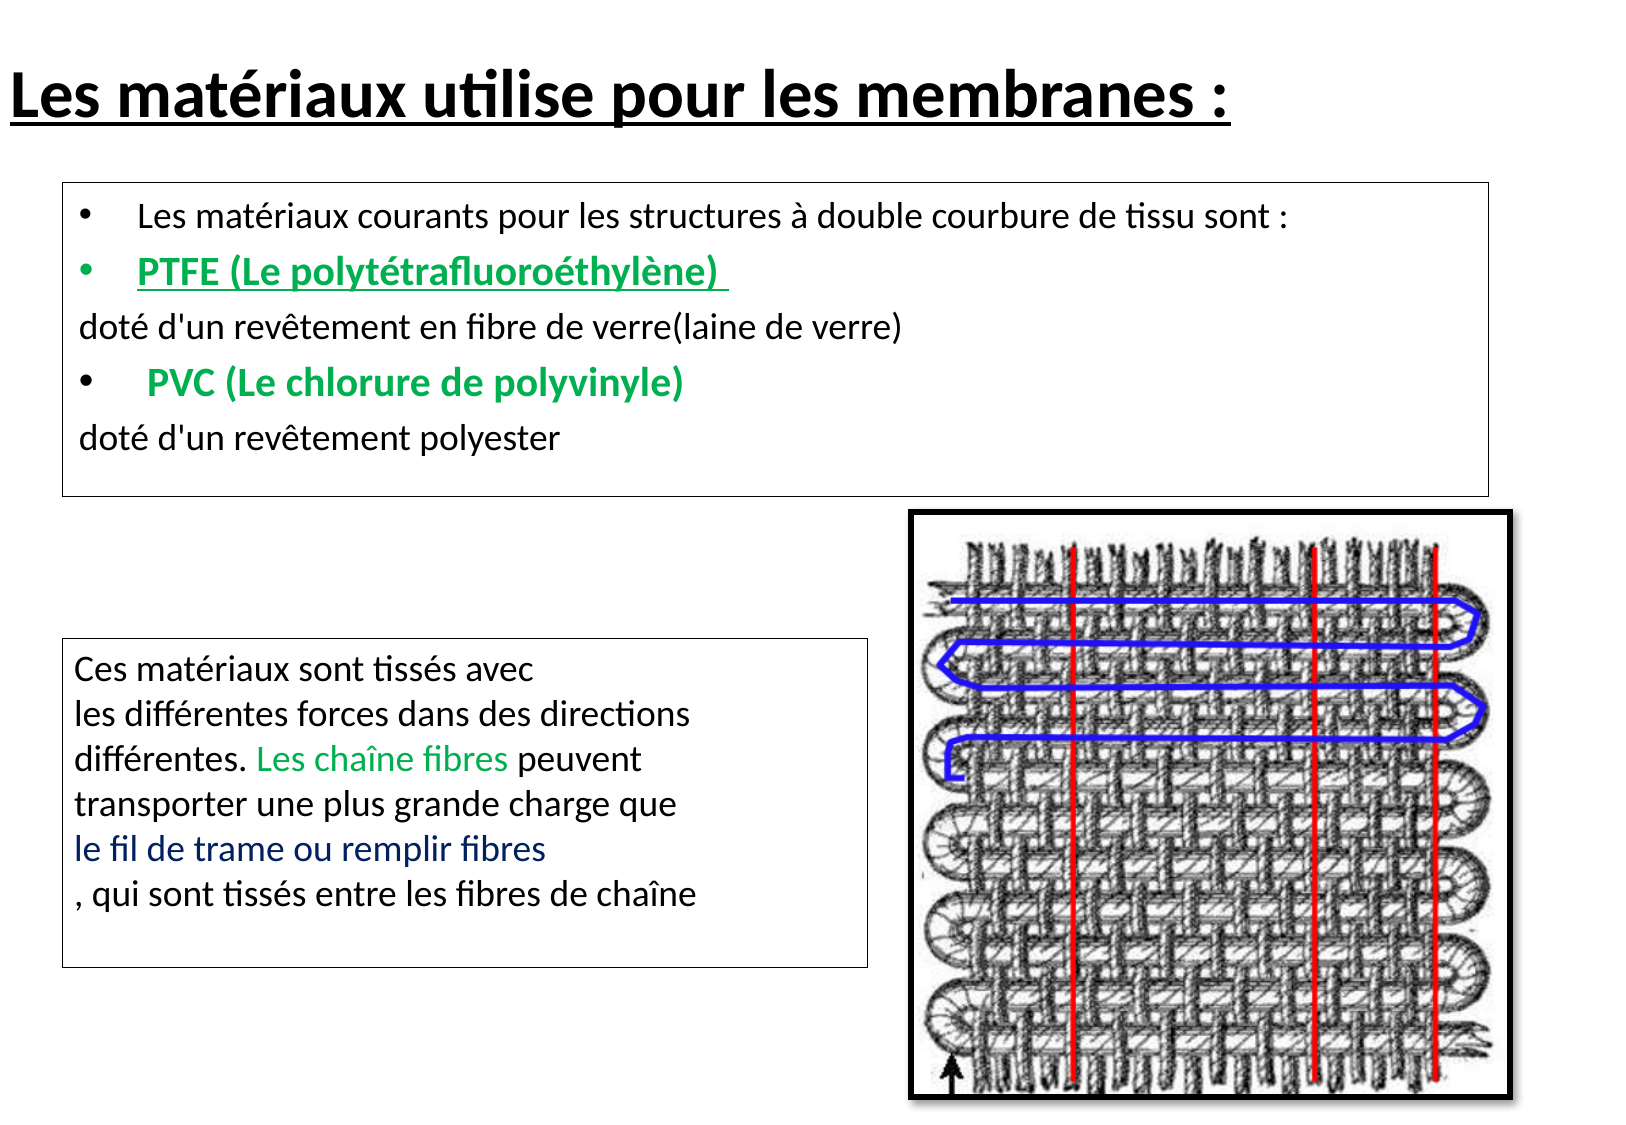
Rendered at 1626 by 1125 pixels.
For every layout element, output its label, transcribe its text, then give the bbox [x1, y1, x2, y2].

text_box Les matériaux utilise pour les membranes : [0, 42, 1625, 137]
picture [913, 514, 1508, 1095]
list Les matériaux courants pour les structures à double courbure de tissu sont : PTFE (Le polytétrafluoroéthylène) doté d'un revêtement en fibre de verre(laine de verre) PVC (Le chlorure de polyvinyle) doté d'un revêtement polyester [62, 182, 1489, 497]
text_box Ces matériaux sont tissés avec les différentes forces dans des directions différentes. Les chaîne fibres peuvent transporter une plus grande charge que le fil de trame ou remplir fibres , qui sont tissés entre les fibres de chaîne [62, 638, 868, 968]
